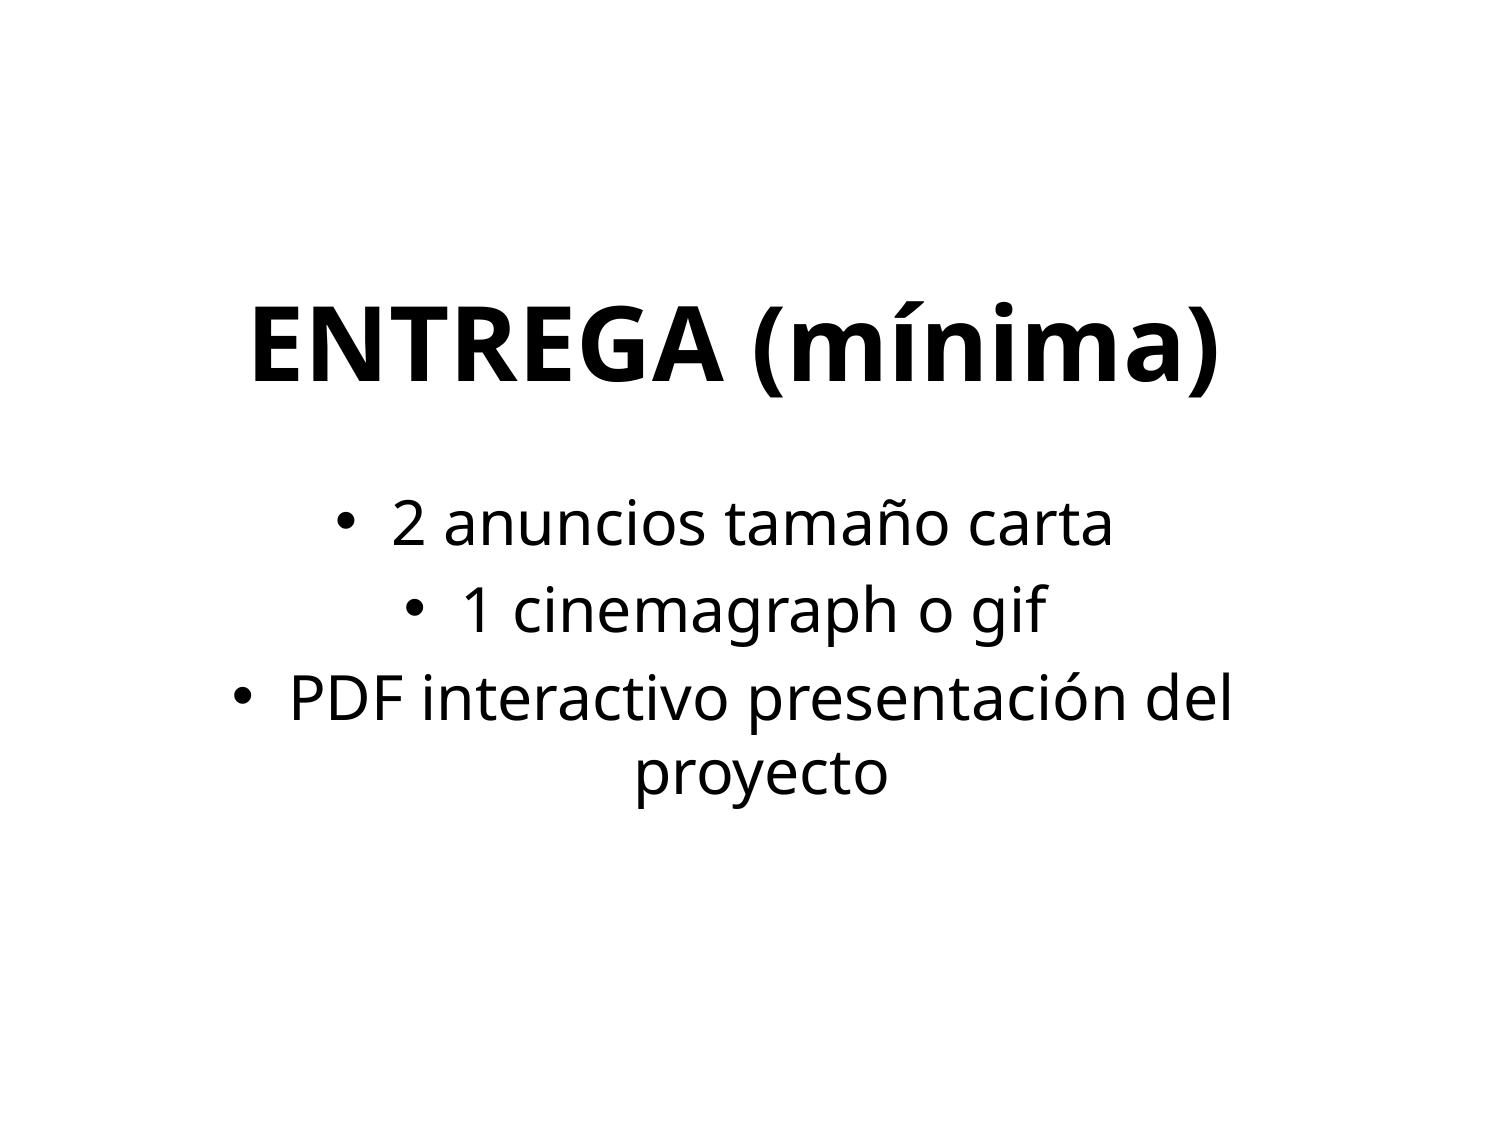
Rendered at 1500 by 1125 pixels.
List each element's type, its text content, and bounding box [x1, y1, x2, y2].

title ENTREGA (mínima) [58, 245, 1409, 434]
list 2 anuncios tamaño carta 1 cinemagraph o gif PDF interactivo presentación del proyecto [85, 475, 1383, 974]
